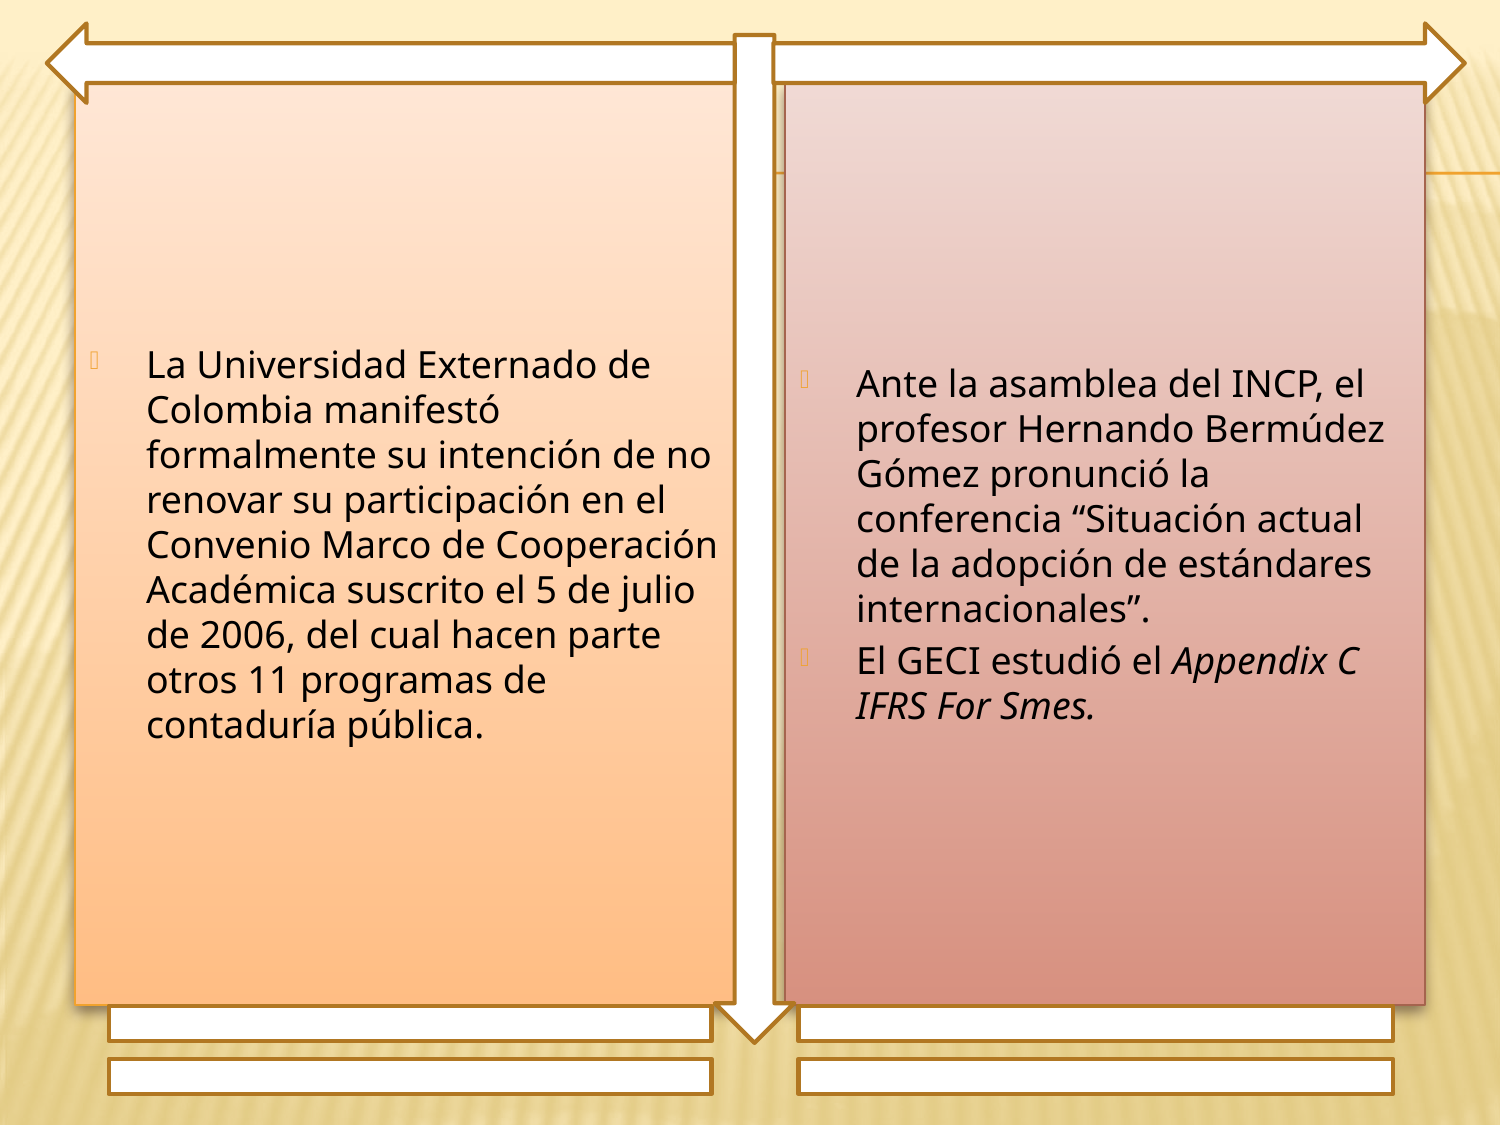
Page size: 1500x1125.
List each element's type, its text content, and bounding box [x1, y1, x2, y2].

list Ante la asamblea del INCP, el profesor Hernando Bermúdez Gómez pronunció la conferencia “Situación actual de la adopción de estándares internacionales”. El GECI estudió el Appendix C IFRS For Smes. [784, 86, 1426, 1006]
text_box [44, 21, 737, 105]
text_box [796, 1004, 1395, 1043]
text_box [771, 21, 1467, 105]
list La Universidad Externado de Colombia manifestó formalmente su intención de no renovar su participación en el Convenio Marco de Cooperación Académica suscrito el 5 de julio de 2006, del cual hacen parte otros 11 programas de contaduría pública. [74, 86, 732, 1006]
text_box [107, 1004, 714, 1043]
text_box [712, 32, 797, 1046]
text_box [107, 1057, 714, 1096]
text_box [796, 1057, 1395, 1096]
